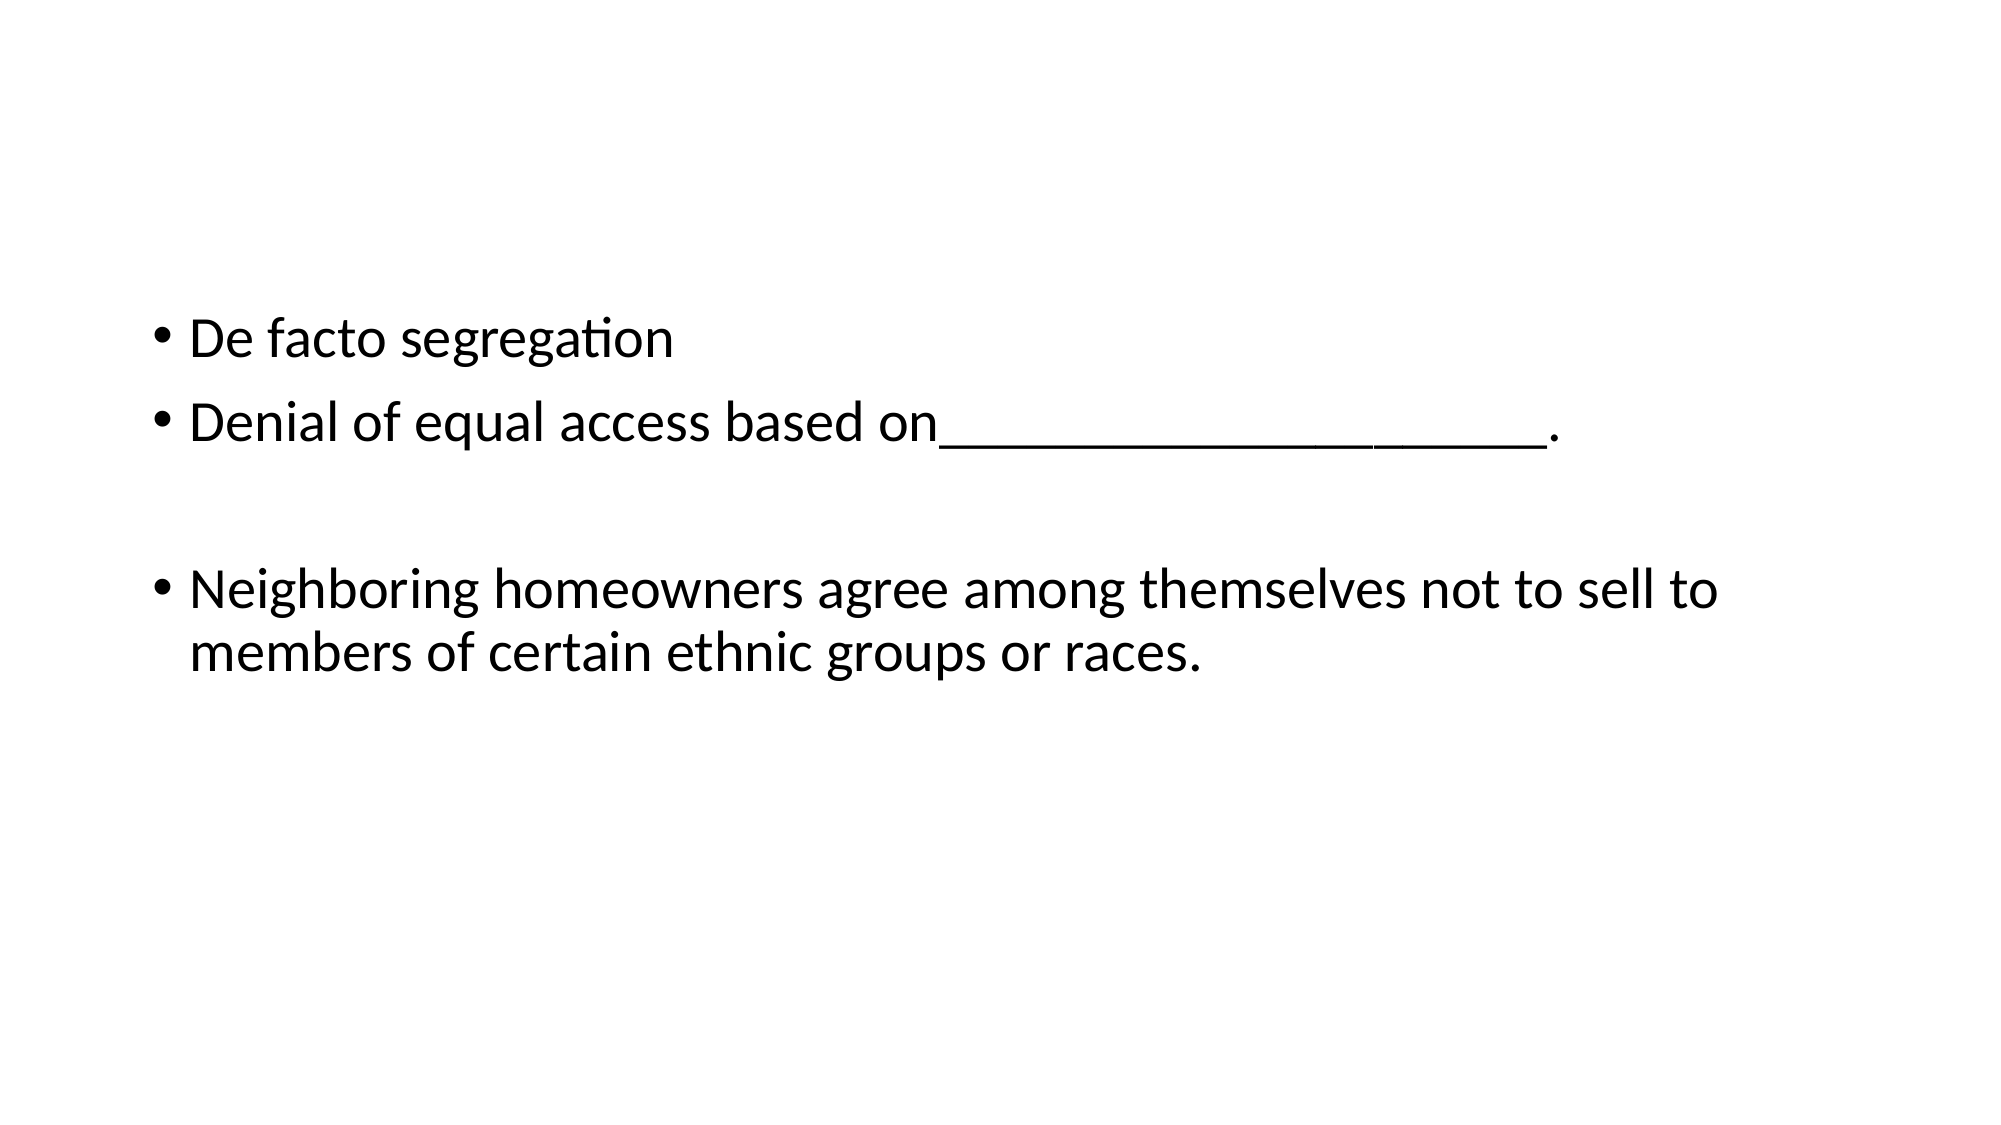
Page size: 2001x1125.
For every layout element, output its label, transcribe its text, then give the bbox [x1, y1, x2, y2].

list De facto segregation Denial of equal access based on_____________________. Neighboring homeowners agree among themselves not to sell to members of certain ethnic groups or races. [137, 299, 1863, 1014]
